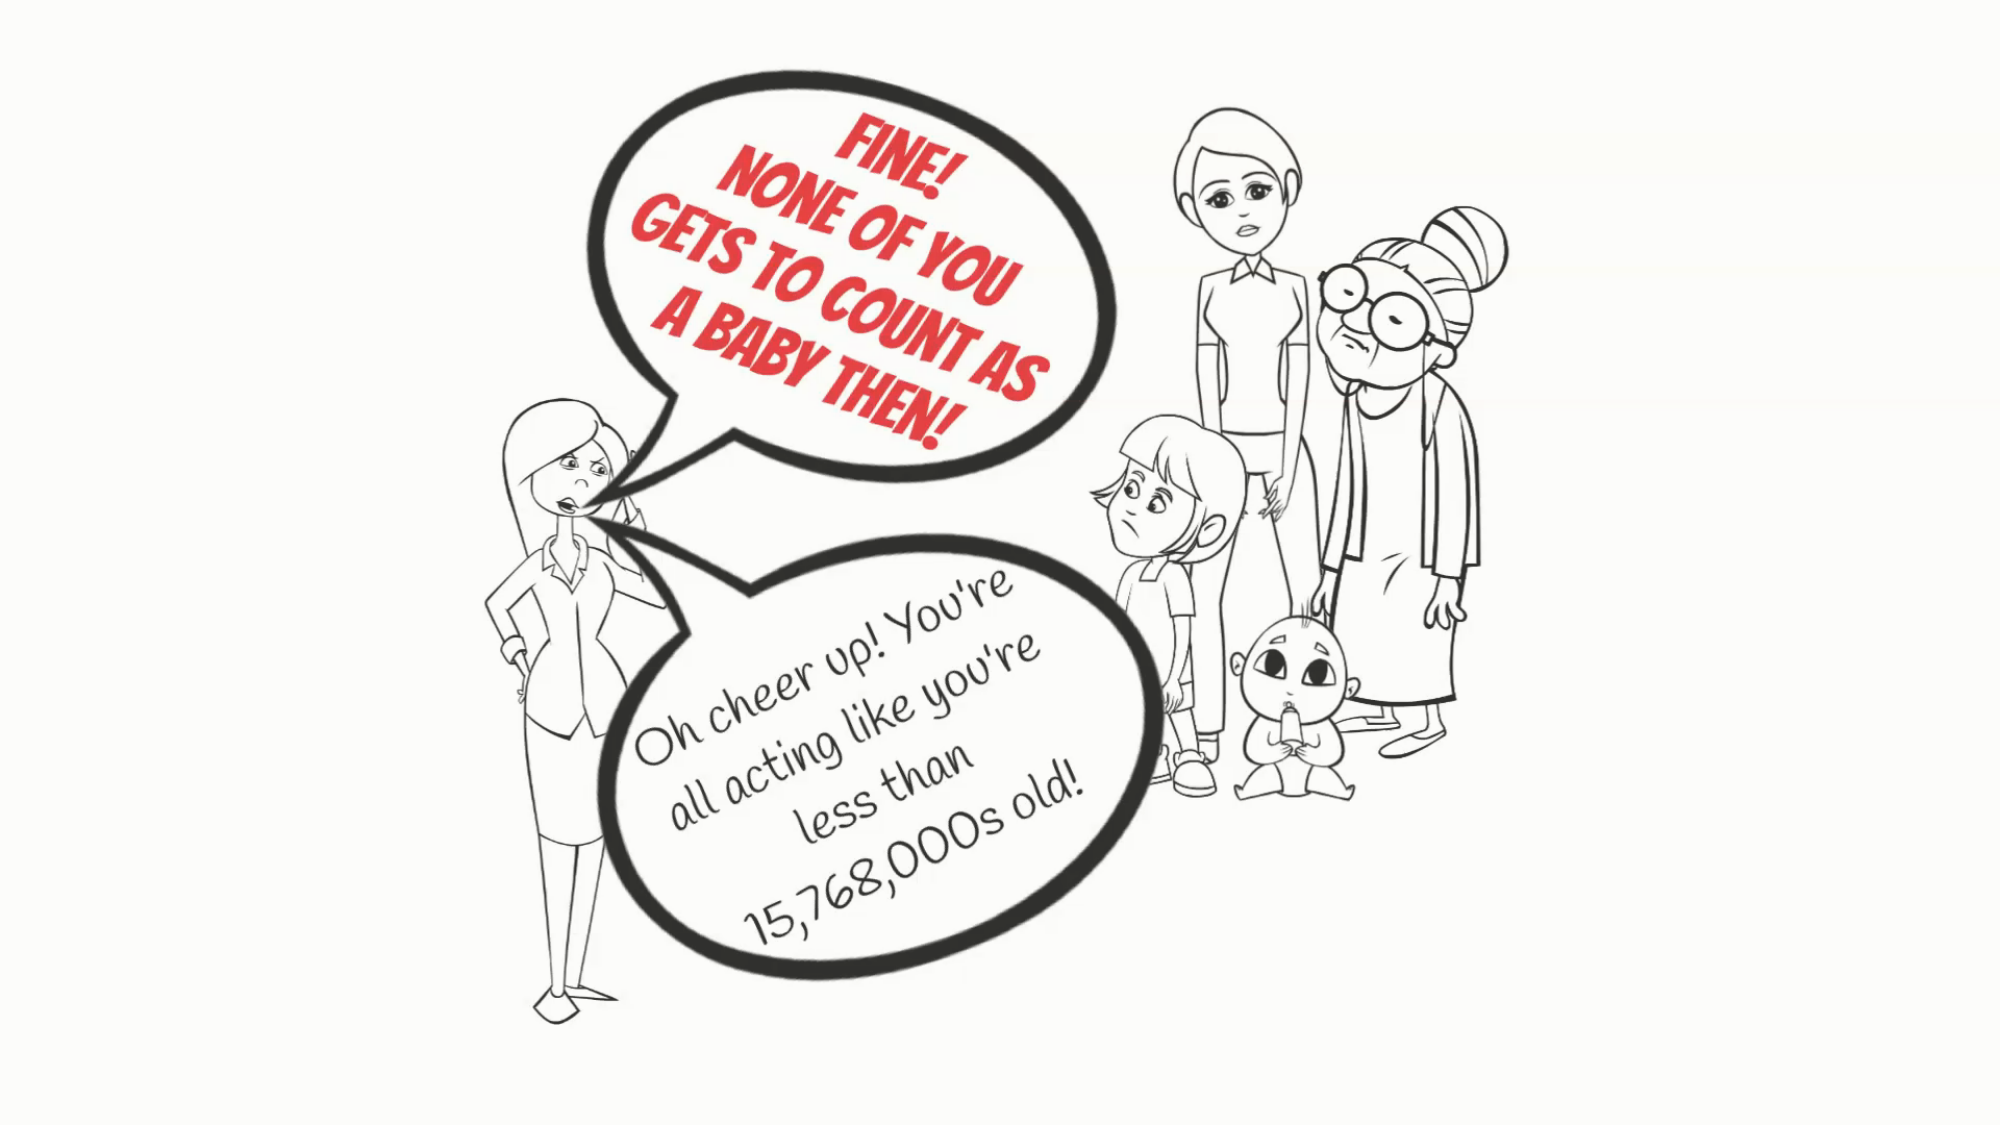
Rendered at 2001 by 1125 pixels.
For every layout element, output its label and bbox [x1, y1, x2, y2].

text_box [0, 0, 2000, 1125]
